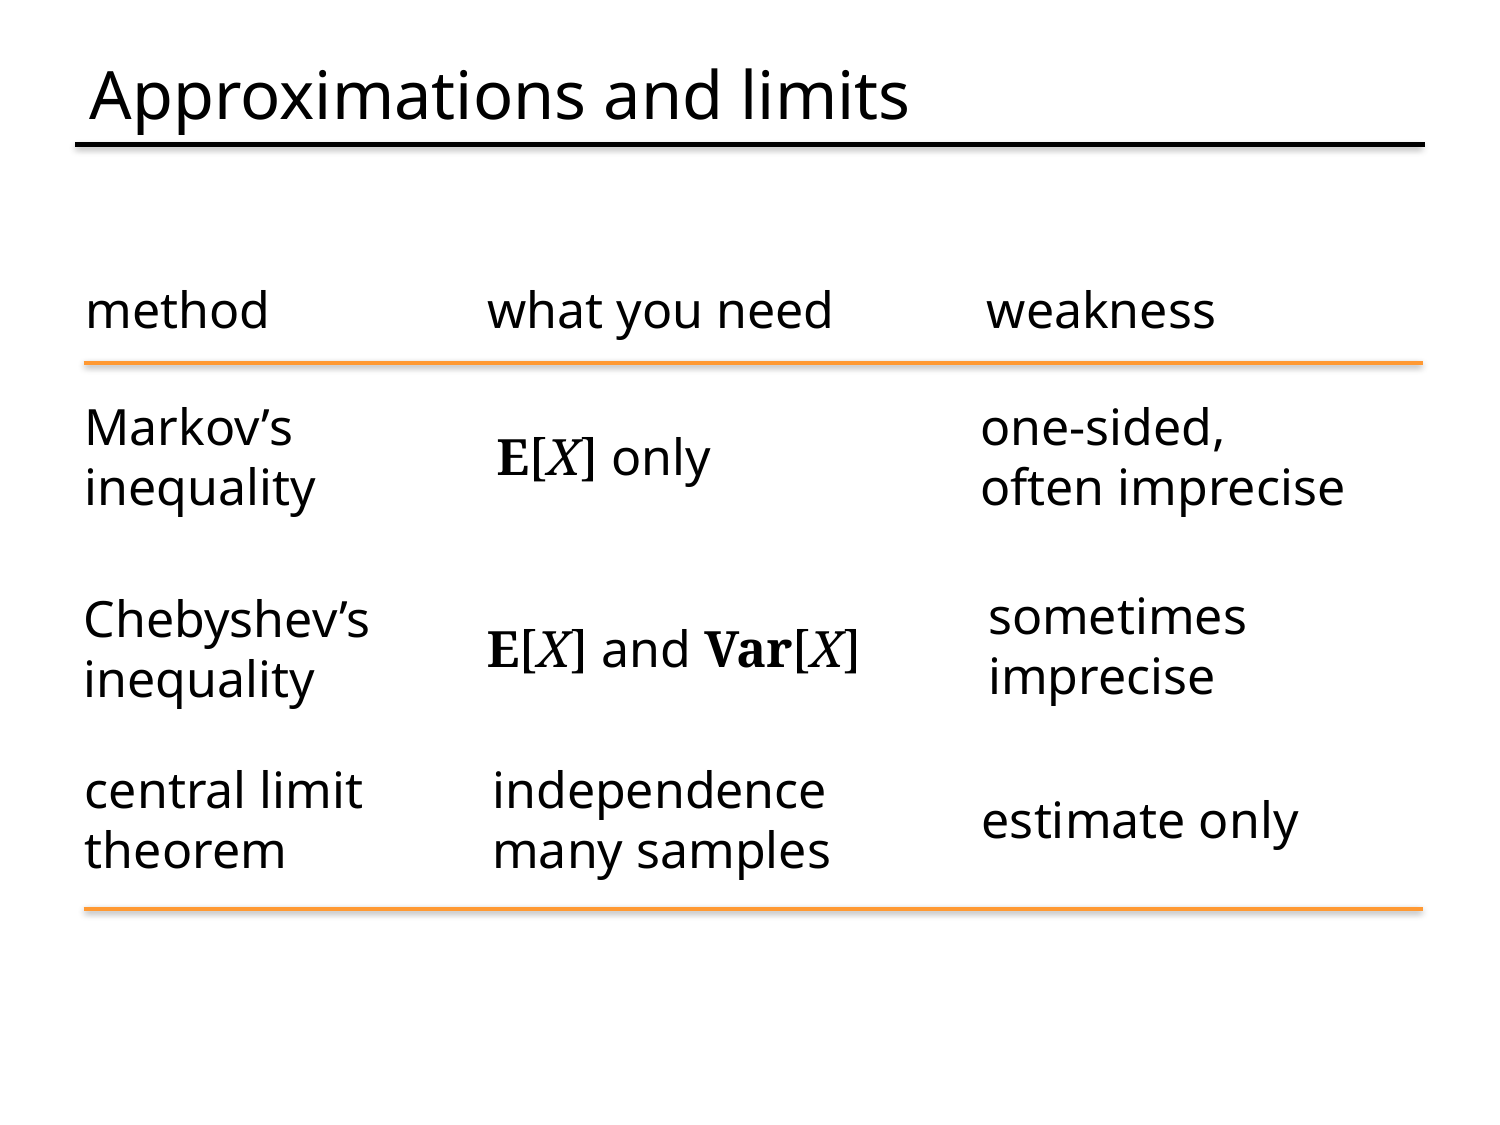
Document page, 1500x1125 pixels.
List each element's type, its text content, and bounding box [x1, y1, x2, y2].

text_box E[X] and Var[X] [472, 610, 877, 686]
title Approximations and limits [75, 45, 1425, 145]
text_box independence many samples [477, 751, 846, 886]
text_box estimate only [967, 781, 1314, 856]
text_box what you need [472, 270, 850, 346]
text_box weakness [972, 270, 1232, 346]
text_box Chebyshev’s inequality [68, 580, 386, 715]
text_box sometimes imprecise [973, 576, 1263, 712]
text_box central limit theorem [70, 751, 392, 886]
text_box Markov’s inequality [69, 388, 331, 523]
text_box method [71, 270, 286, 346]
text_box E[X] only [481, 418, 726, 494]
text_box one-sided, often imprecise [965, 388, 1361, 523]
